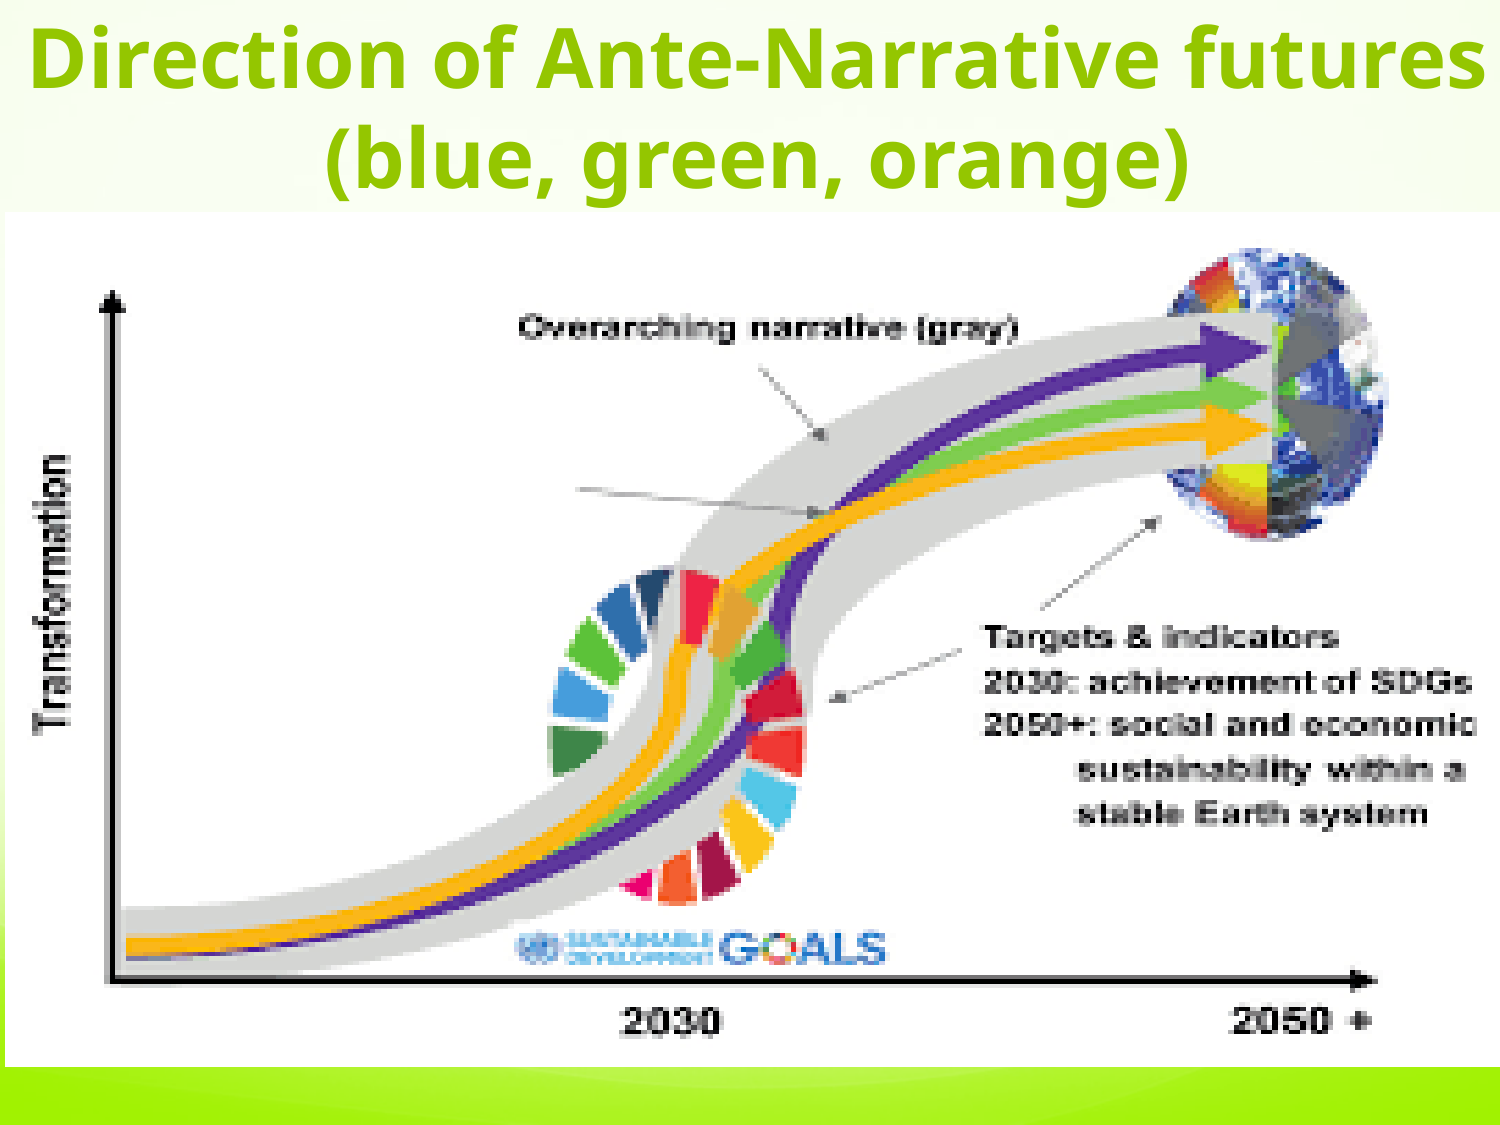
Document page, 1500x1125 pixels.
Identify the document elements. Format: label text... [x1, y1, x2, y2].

picture [5, 212, 1500, 1068]
title Direction of Ante-Narrative futures (blue, green, orange) [5, 17, 1500, 210]
